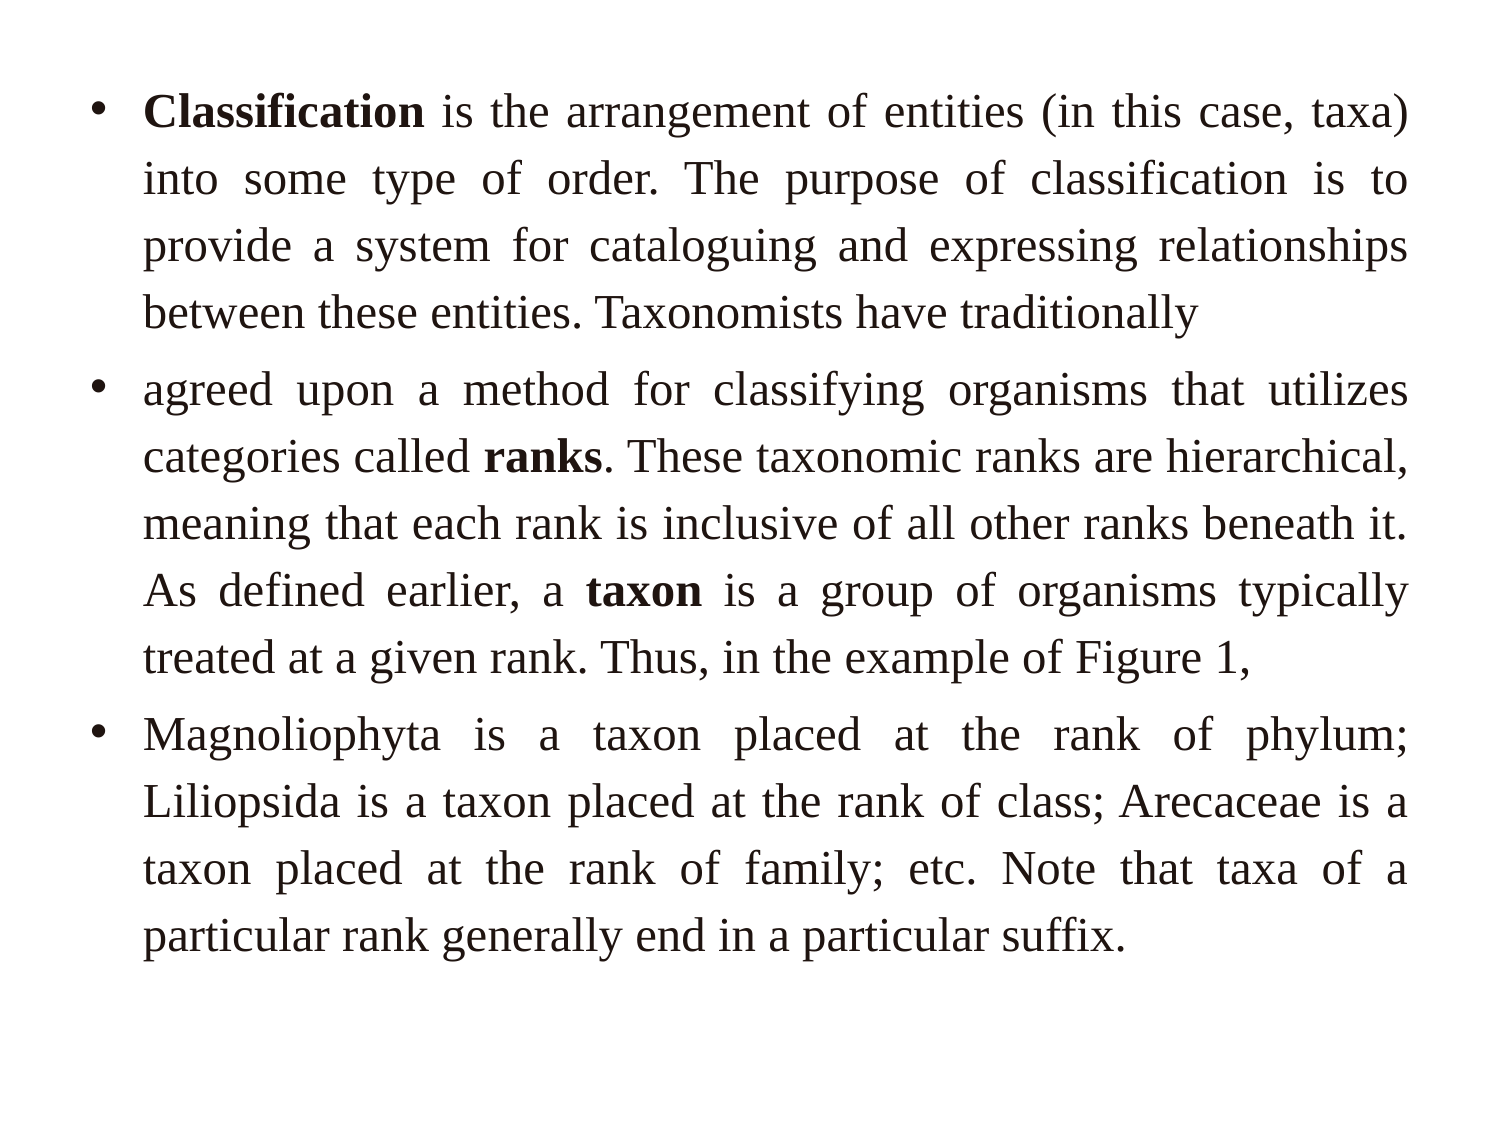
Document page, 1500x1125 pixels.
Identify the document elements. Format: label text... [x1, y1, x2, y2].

list Classification is the arrangement of entities (in this case, taxa) into some type of order. The purpose of classification is to provide a system for cataloguing and expressing relationships between these entities. Taxonomists have traditionally agreed upon a method for classifying organisms that utilizes categories called ranks. These taxonomic ranks are hierarchical, meaning that each rank is inclusive of all other ranks beneath it. As defined earlier, a taxon is a group of organisms typically treated at a given rank. Thus, in the example of Figure 1, Magnoliophyta is a taxon placed at the rank of phylum; Liliopsida is a taxon placed at the rank of class; Arecaceae is a taxon placed at the rank of family; etc. Note that taxa of a particular rank generally end in a particular suffix. [75, 62, 1425, 1005]
